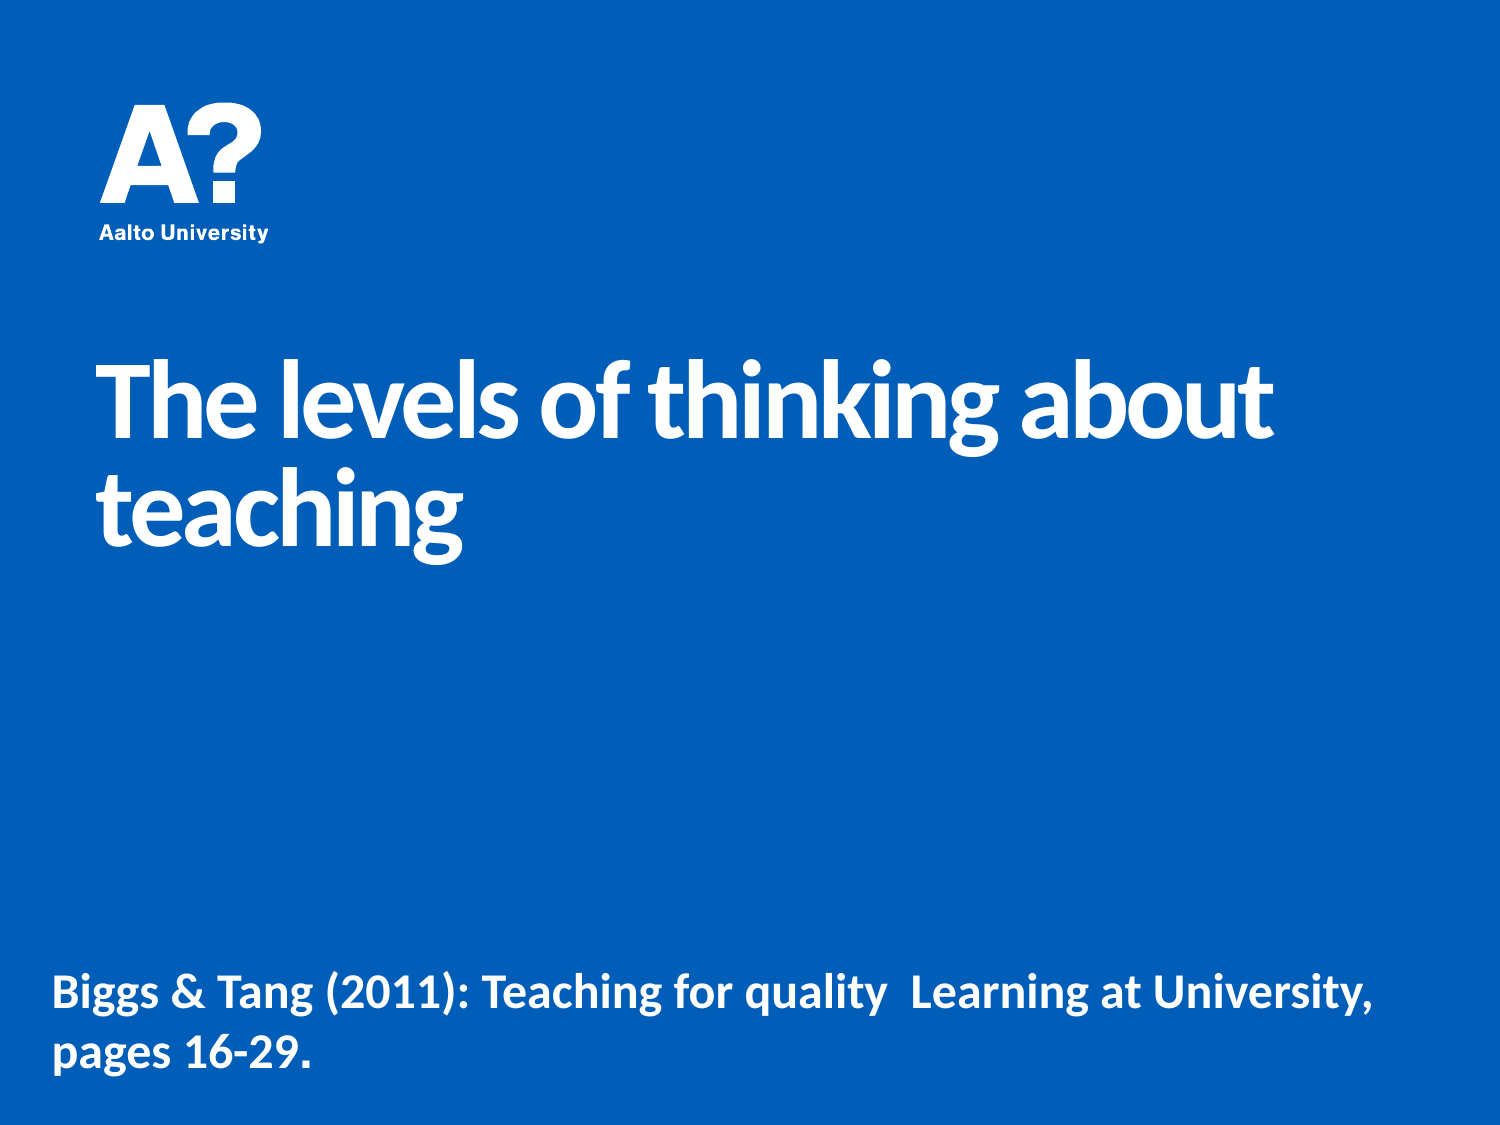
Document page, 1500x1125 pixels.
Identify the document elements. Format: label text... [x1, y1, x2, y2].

text_box Biggs & Tang (2011): Teaching for quality Learning at University, pages 16-29. [51, 958, 1456, 1079]
title The levels of thinking about teaching [95, 352, 1405, 786]
